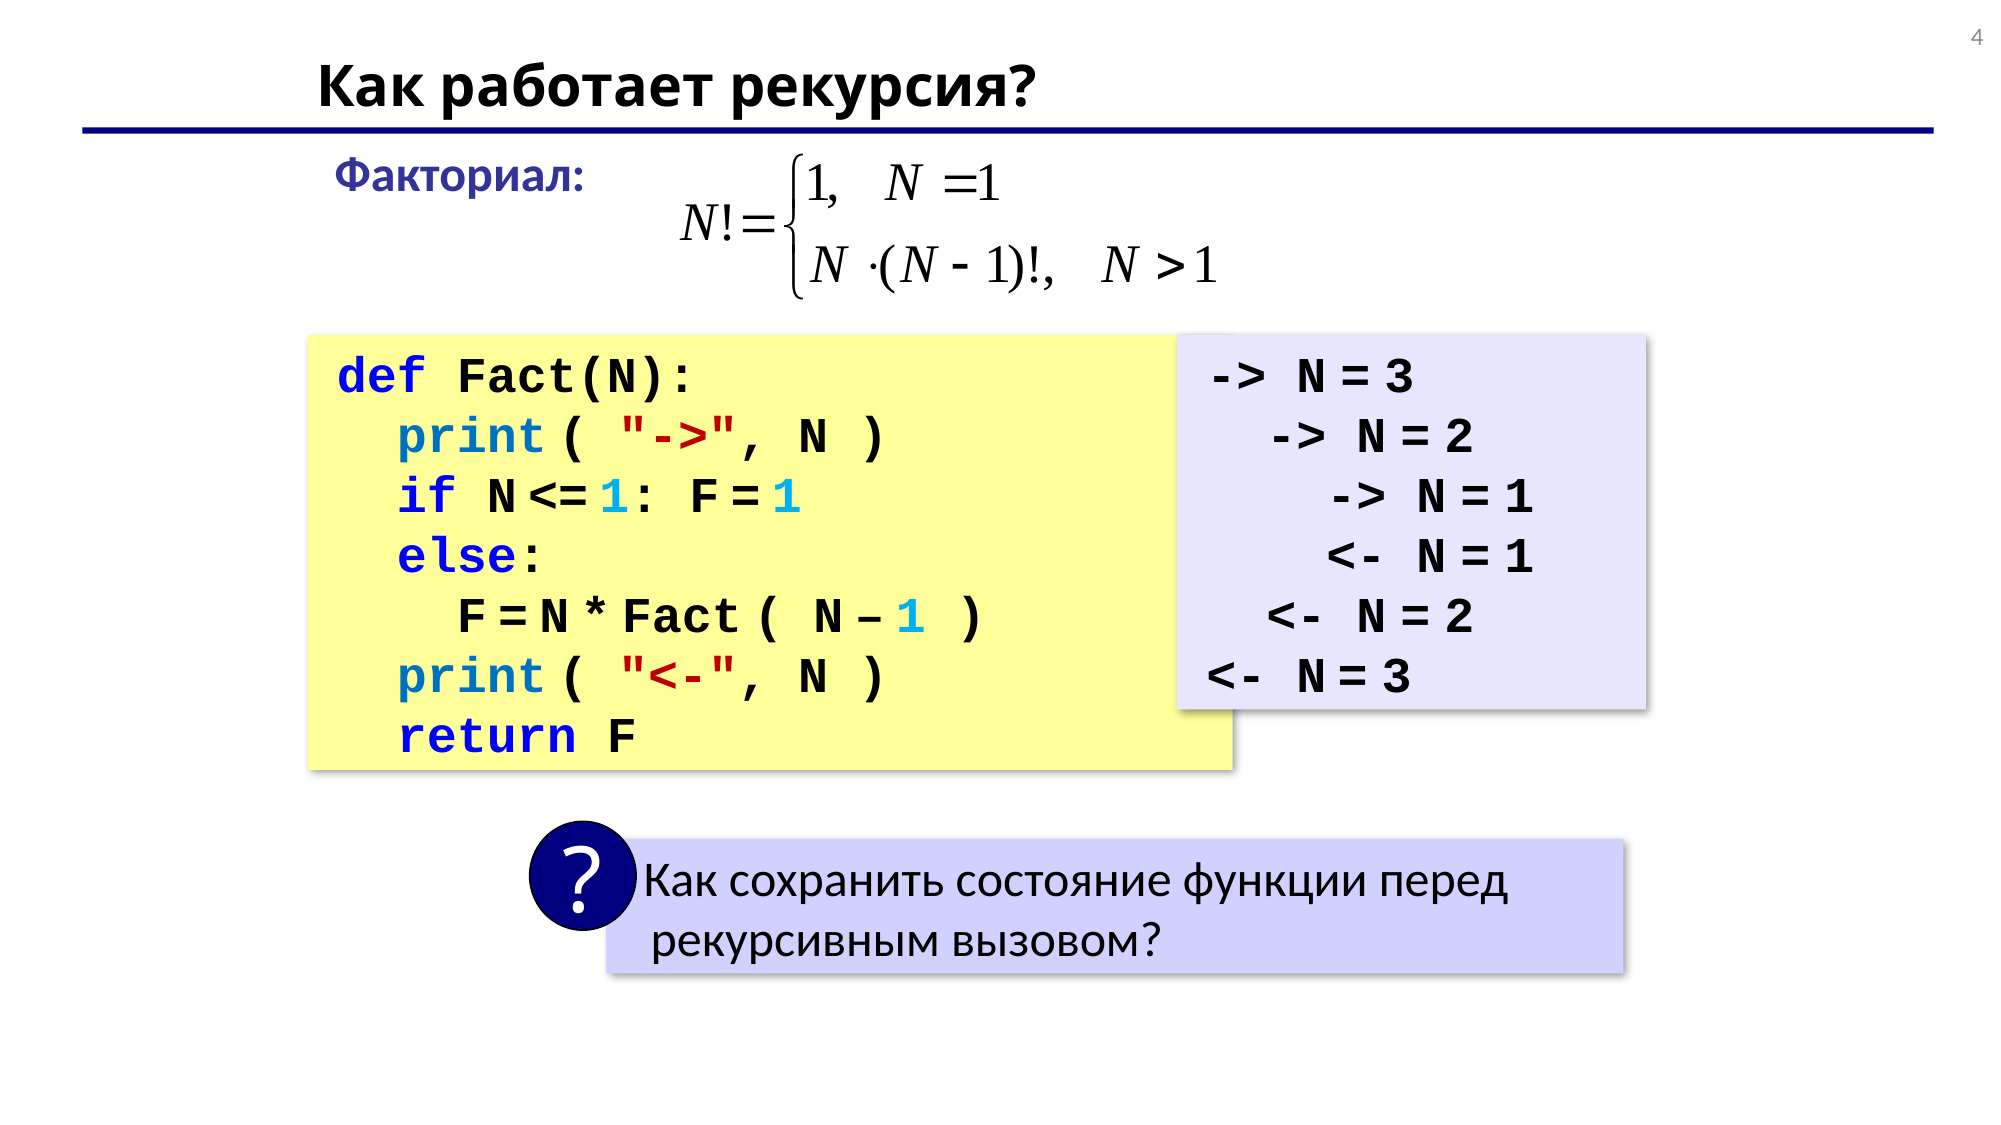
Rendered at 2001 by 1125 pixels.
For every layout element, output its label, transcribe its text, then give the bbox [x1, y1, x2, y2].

text_box def Fact(N): print ( "->", N ) if N <= 1: F = 1 else: F = N * Fact ( N – 1 ) print ( "<-", N ) return F [307, 335, 1233, 770]
text_box -> N = 3 -> N = 2 -> N = 1 <- N = 1 <- N = 2 <- N = 3 [1176, 334, 1646, 710]
title Как работает рекурсия? [301, 49, 1675, 127]
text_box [529, 821, 1624, 975]
text_box Факториал: [319, 133, 601, 209]
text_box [669, 145, 1222, 309]
slide_number 4 [1531, 0, 1999, 75]
